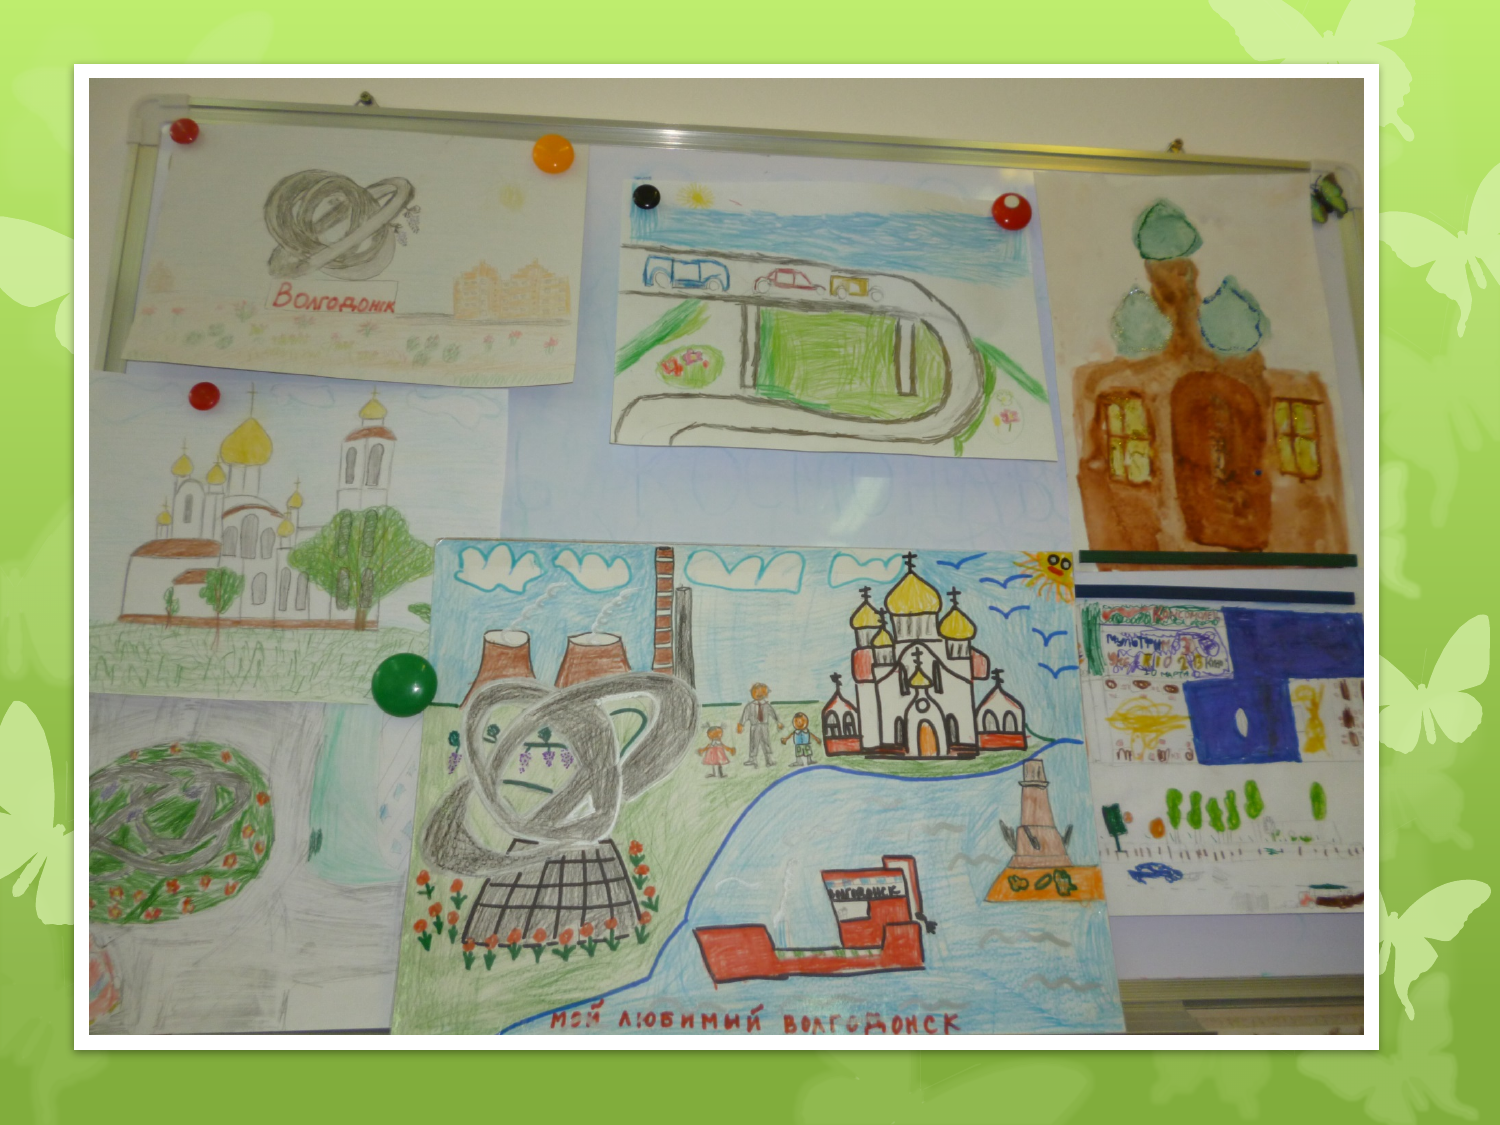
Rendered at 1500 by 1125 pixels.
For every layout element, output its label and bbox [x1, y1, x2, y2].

list [87, 77, 1365, 1036]
